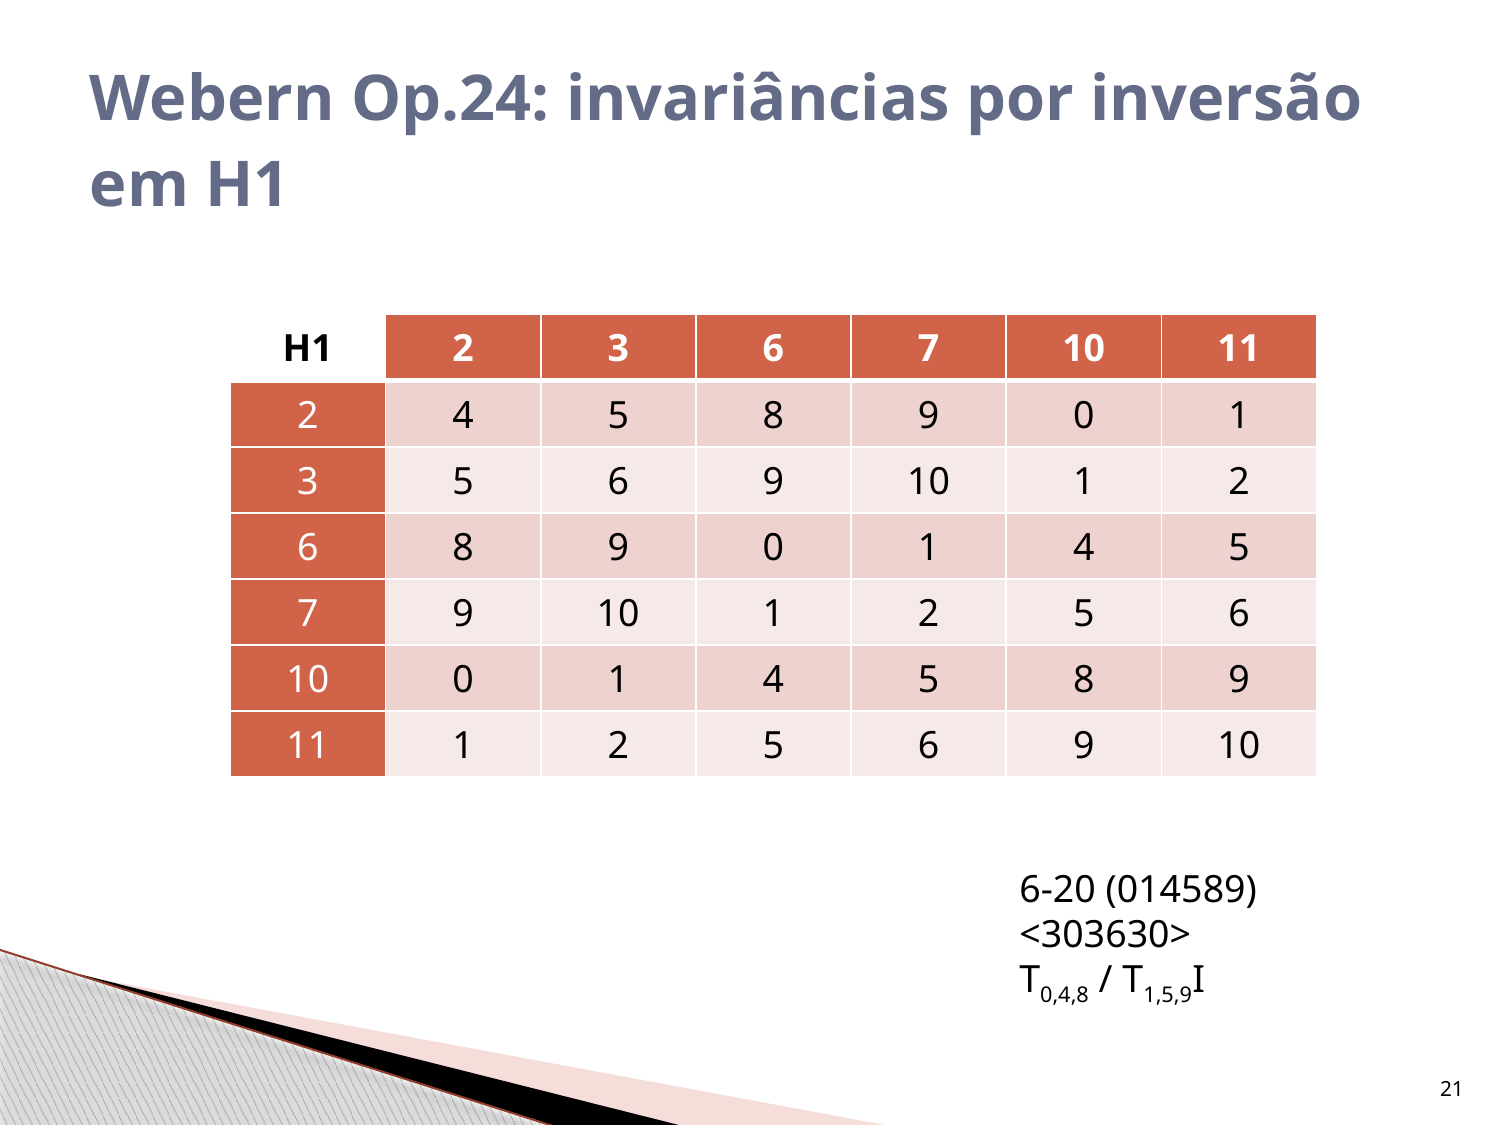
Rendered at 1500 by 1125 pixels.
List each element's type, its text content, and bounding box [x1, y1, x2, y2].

table_cell 9 [386, 580, 540, 644]
title Webern Op.24: invariâncias por inversão em H1 [75, 45, 1425, 233]
table_cell 5 [542, 383, 695, 446]
slide_number 21 [1418, 1051, 1479, 1112]
table_cell 10 [542, 580, 695, 644]
table_cell 1 [1007, 448, 1161, 512]
table_header 6 [697, 315, 850, 378]
table_cell 9 [1162, 646, 1316, 710]
table_cell 5 [697, 712, 850, 776]
table_cell 2 [1162, 448, 1316, 512]
table_cell 11 [231, 712, 385, 776]
table_cell 4 [386, 383, 540, 446]
table_cell 5 [1007, 580, 1161, 644]
table_header 11 [1162, 315, 1316, 378]
table_cell 7 [231, 580, 385, 644]
table_cell 8 [697, 383, 850, 446]
table_cell 8 [386, 514, 540, 578]
table_cell 6 [1162, 580, 1316, 644]
table_cell 5 [1162, 514, 1316, 578]
table_cell 0 [1007, 383, 1161, 446]
table_cell 10 [852, 448, 1005, 512]
table_cell 0 [697, 514, 850, 578]
text_box 6-20 (014589) <303630> T0,4,8 / T1,5,9I [1004, 857, 1272, 1014]
table_cell 10 [1162, 712, 1316, 776]
table_cell 10 [231, 646, 385, 710]
table_cell 2 [542, 712, 695, 776]
table_cell 2 [852, 580, 1005, 644]
table_header 3 [542, 315, 695, 378]
table_header H1 [231, 315, 385, 378]
table_header 7 [852, 315, 1005, 378]
table_cell 9 [852, 383, 1005, 446]
table_cell 9 [1007, 712, 1161, 776]
table_cell 9 [542, 514, 695, 578]
table_cell 8 [1007, 646, 1161, 710]
table_cell 1 [1162, 383, 1316, 446]
table_cell 4 [697, 646, 850, 710]
table_cell 1 [386, 712, 540, 776]
table_cell 9 [697, 448, 850, 512]
table_cell 1 [697, 580, 850, 644]
table_cell 6 [231, 514, 385, 578]
table_cell 6 [852, 712, 1005, 776]
table_cell 6 [542, 448, 695, 512]
table_cell 2 [231, 383, 385, 446]
table_cell 1 [542, 646, 695, 710]
table_cell 1 [852, 514, 1005, 578]
table_header 2 [386, 315, 540, 378]
table_cell 4 [1007, 514, 1161, 578]
table_header 10 [1007, 315, 1161, 378]
table_cell 5 [852, 646, 1005, 710]
table_cell 5 [386, 448, 540, 512]
table_cell 3 [231, 448, 385, 512]
table_cell 0 [386, 646, 540, 710]
